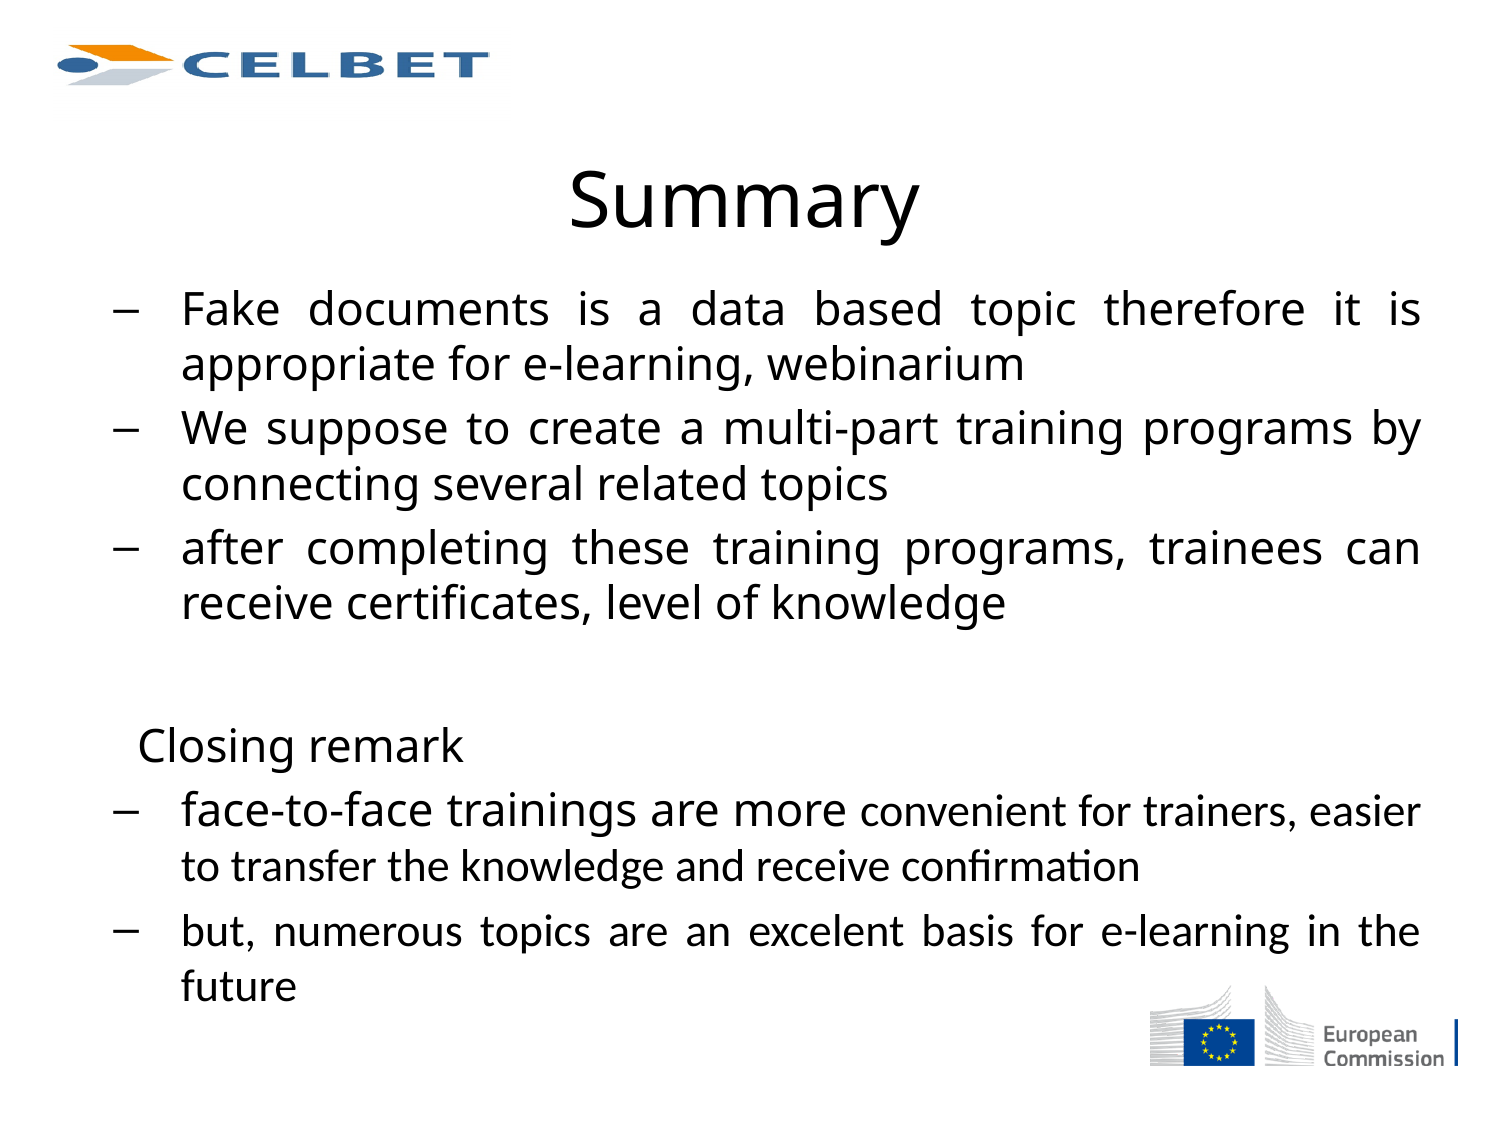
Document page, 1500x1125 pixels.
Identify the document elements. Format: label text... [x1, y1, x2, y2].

picture [1150, 984, 1458, 1066]
picture [53, 23, 511, 121]
title Summary [97, 141, 1392, 251]
list Fake documents is a data based topic therefore it is appropriate for e-learning, webinarium We suppose to create a multi-part training programs by connecting several related topics after completing these training programs, trainees can receive certificates, level of knowledge Closing remark face-to-face trainings are more convenient for trainers, easier to transfer the knowledge and receive confirmation but, numerous topics are an excelent basis for e-learning in the future [52, 272, 1437, 1029]
